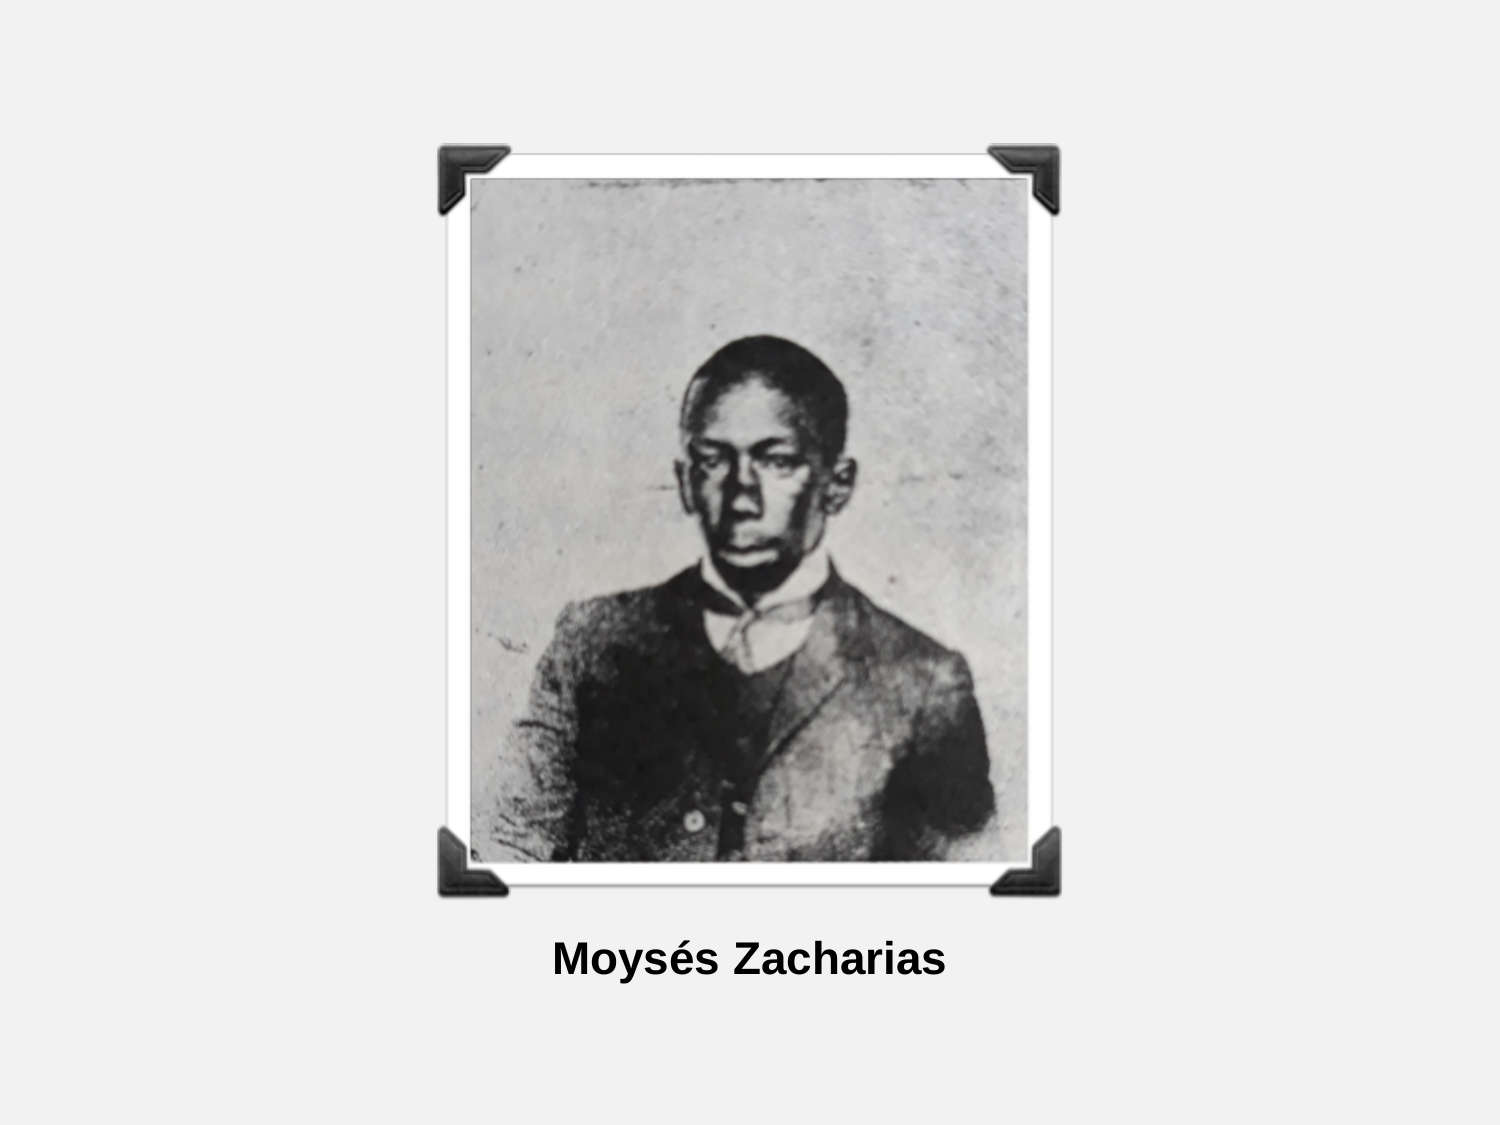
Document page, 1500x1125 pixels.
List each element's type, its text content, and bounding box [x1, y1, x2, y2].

text_box Moysés Zacharias [544, 913, 955, 991]
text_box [434, 141, 1066, 904]
